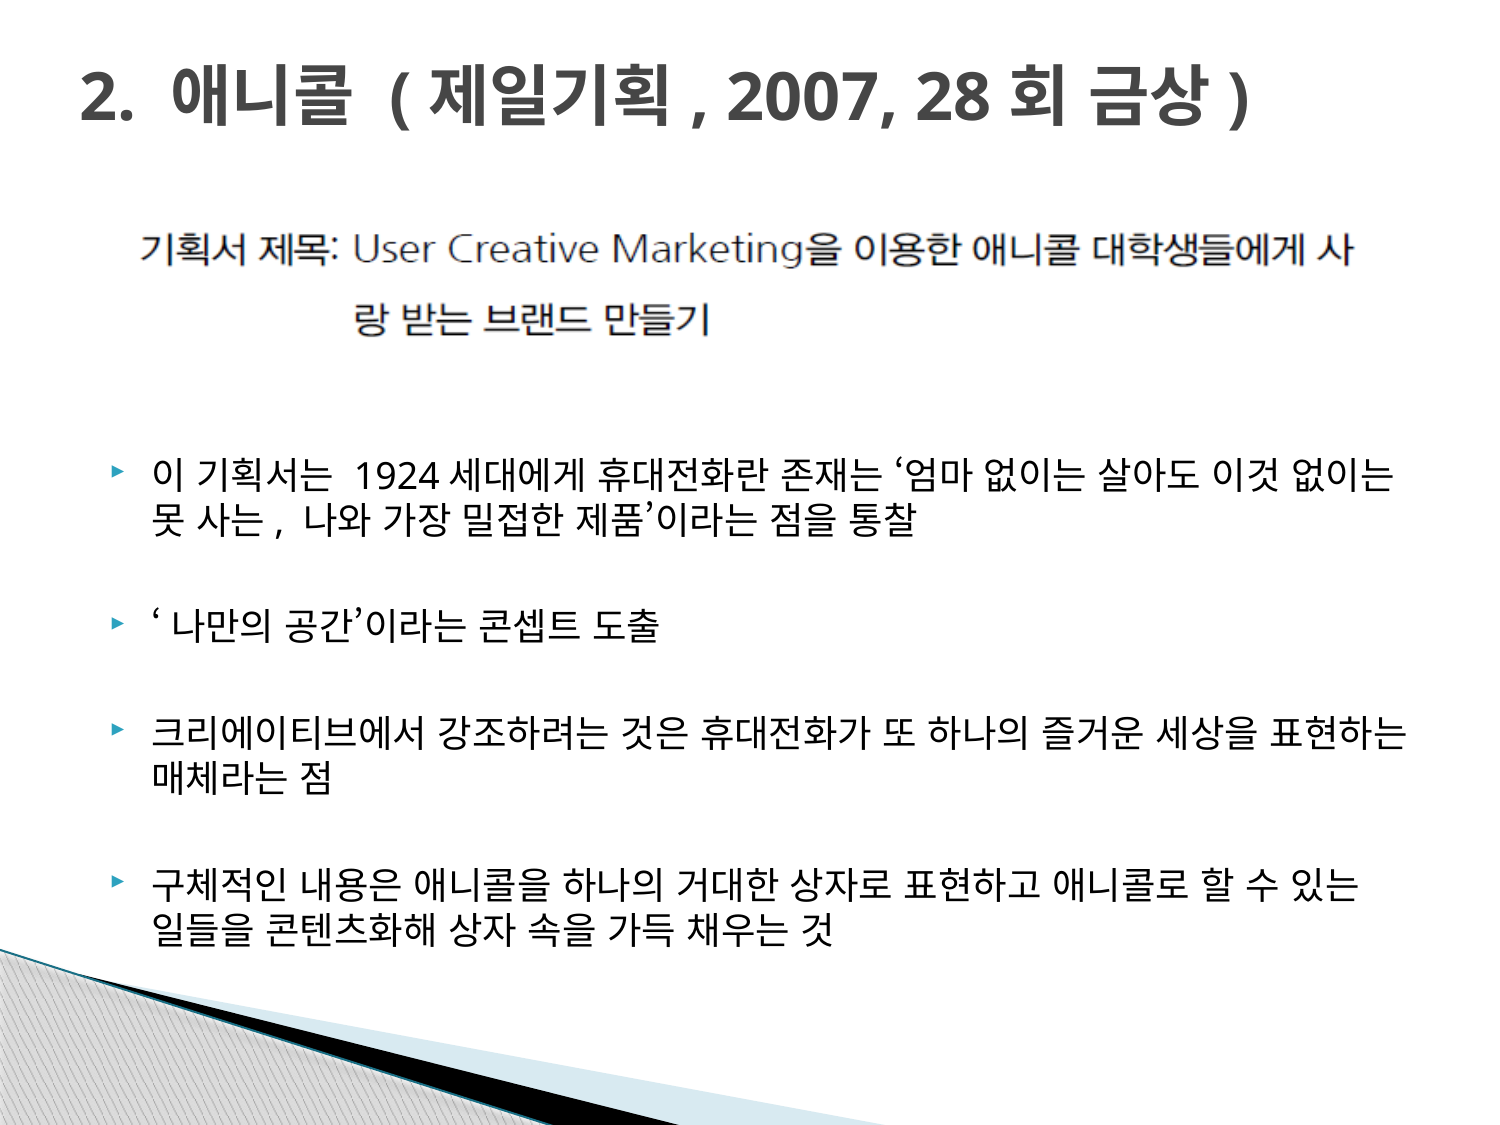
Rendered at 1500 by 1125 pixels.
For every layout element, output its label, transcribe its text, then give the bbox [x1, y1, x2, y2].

picture [111, 219, 1389, 362]
title 2. 애니콜 (제일기획, 2007, 28회 금상) [64, 0, 1415, 188]
list 이 기획서는 1924세대에게 휴대전화란 존재는 ‘엄마 없이는 살아도 이것 없이는 못 사는, 나와 가장 밀접한 제품’이라는 점을 통찰 ‘나만의 공간’이라는 콘셉트 도출 크리에이티브에서 강조하려는 것은 휴대전화가 또 하나의 즐거운 세상을 표현하는 매체라는 점 구체적인 내용은 애니콜을 하나의 거대한 상자로 표현하고 애니콜로 할 수 있는 일들을 콘텐츠화해 상자 속을 가득 채우는 것 [76, 444, 1427, 1125]
